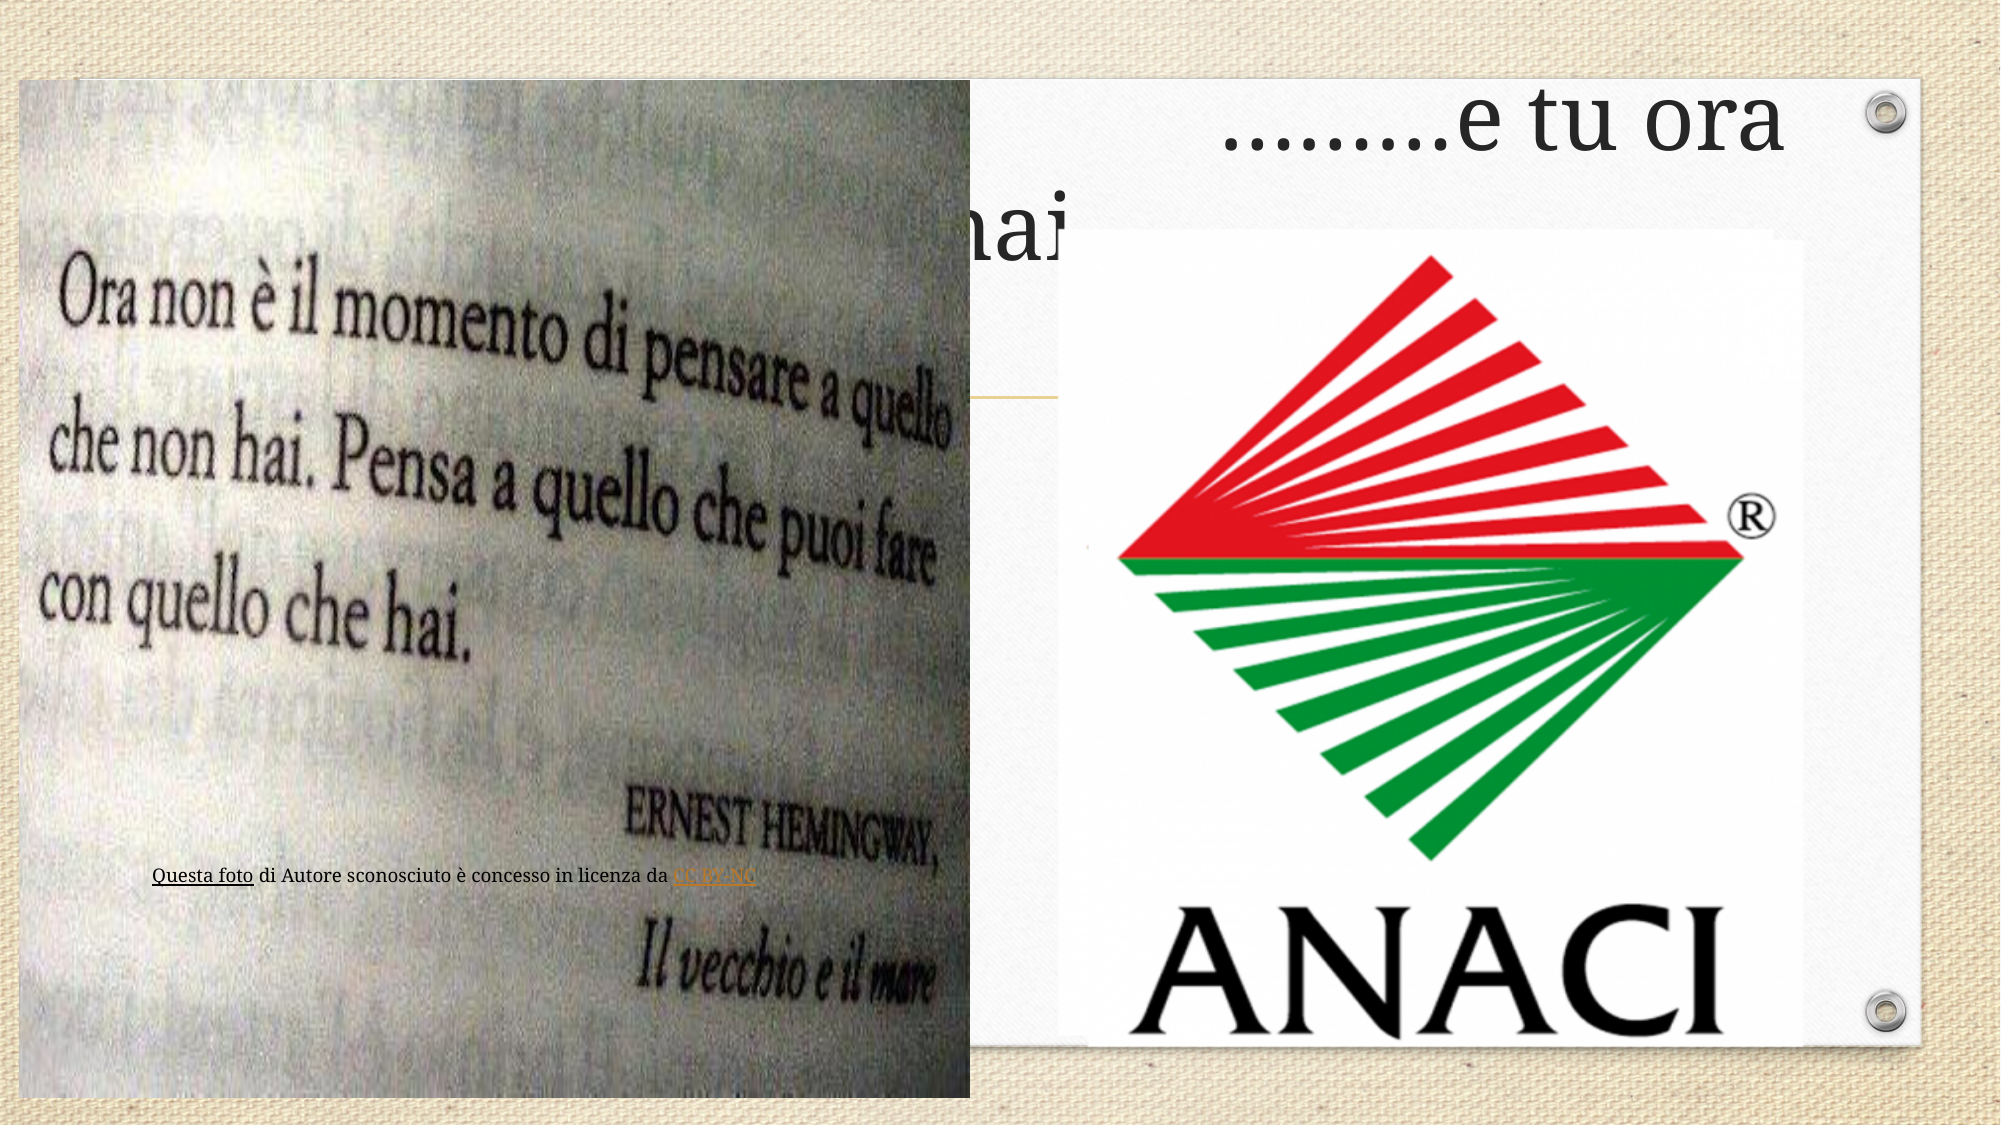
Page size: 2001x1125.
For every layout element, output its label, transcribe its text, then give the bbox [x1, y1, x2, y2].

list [19, 80, 970, 1098]
picture [0, 0, 2001, 1125]
title ………e tu ora hai [147, 59, 1863, 278]
